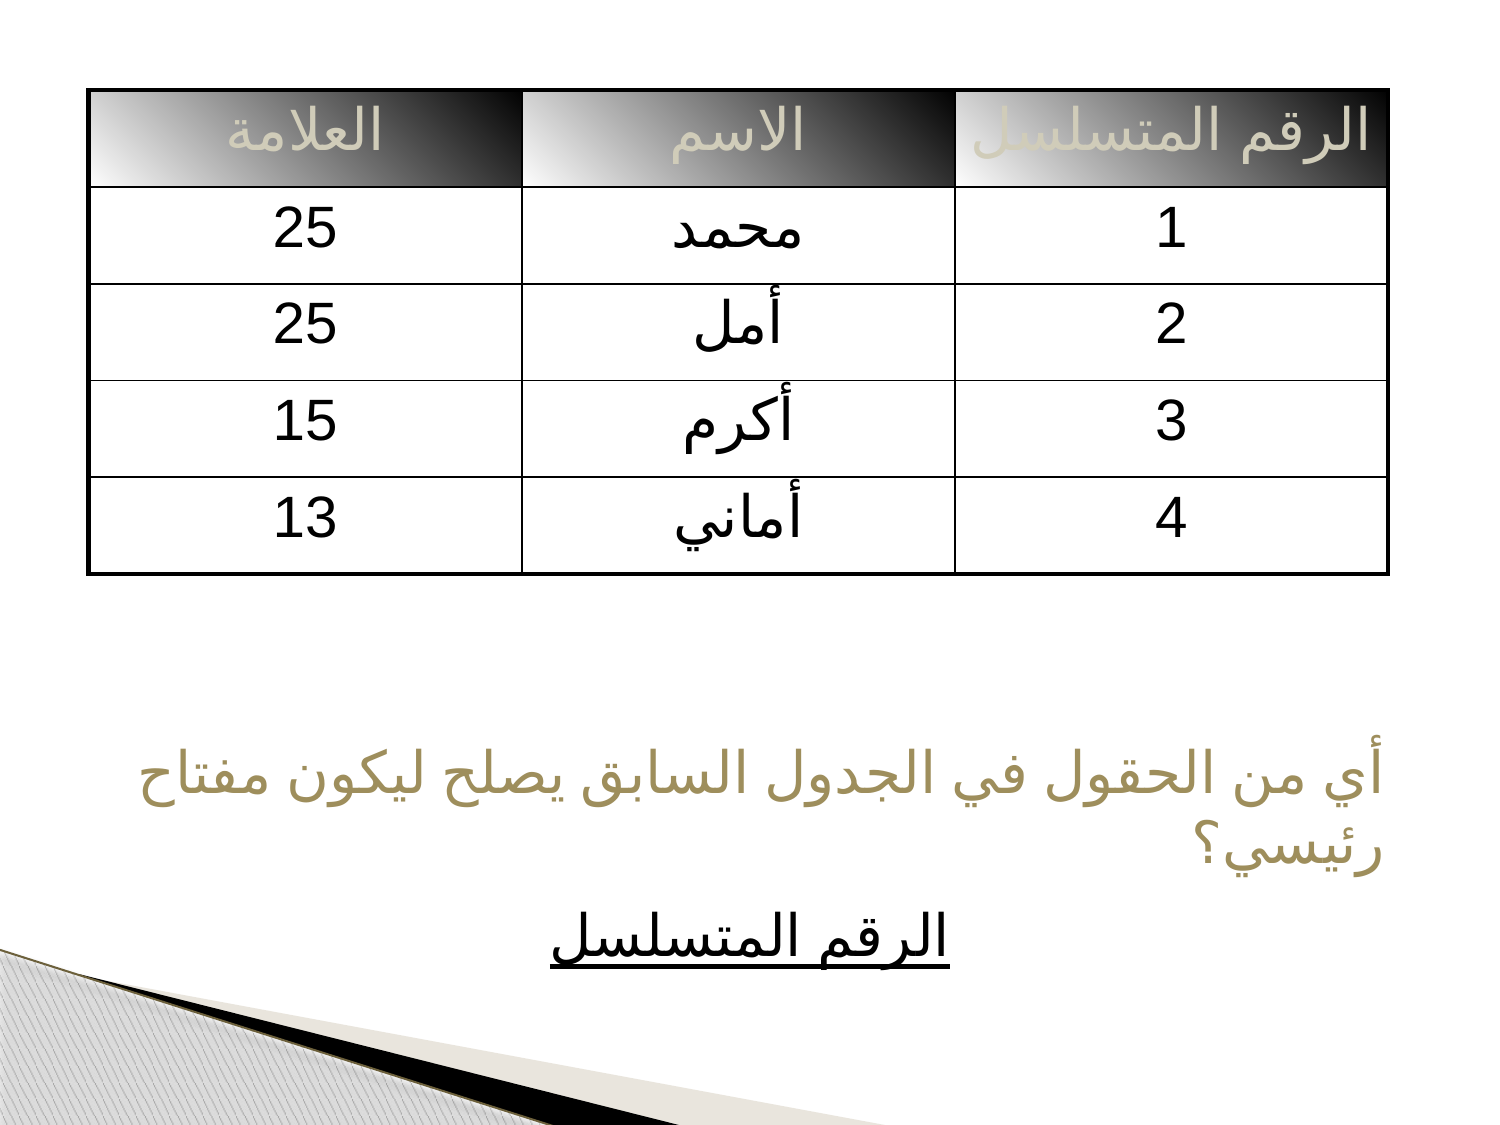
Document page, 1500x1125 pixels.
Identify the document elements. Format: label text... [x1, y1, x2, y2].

table_cell 25 [91, 285, 521, 380]
table_cell محمد [523, 188, 954, 283]
table_header الرقم المتسلسل [956, 92, 1386, 186]
table_cell 3 [956, 381, 1386, 476]
table_cell أمل [523, 285, 954, 380]
table_cell أماني [523, 478, 954, 572]
table_header الاسم [523, 92, 954, 186]
table_cell 2 [956, 285, 1386, 380]
table_header العلامة [91, 92, 521, 186]
text_box أي من الحقول في الجدول السابق يصلح ليكون مفتاح رئيسي؟ [100, 727, 1400, 883]
table_cell 4 [956, 478, 1386, 572]
table_cell 1 [956, 188, 1386, 283]
table_cell 13 [91, 478, 521, 572]
table_cell 25 [91, 188, 521, 283]
table_cell 15 [91, 381, 521, 476]
table_cell أكرم [523, 381, 954, 476]
text_box الرقم المتسلسل [100, 890, 1400, 976]
